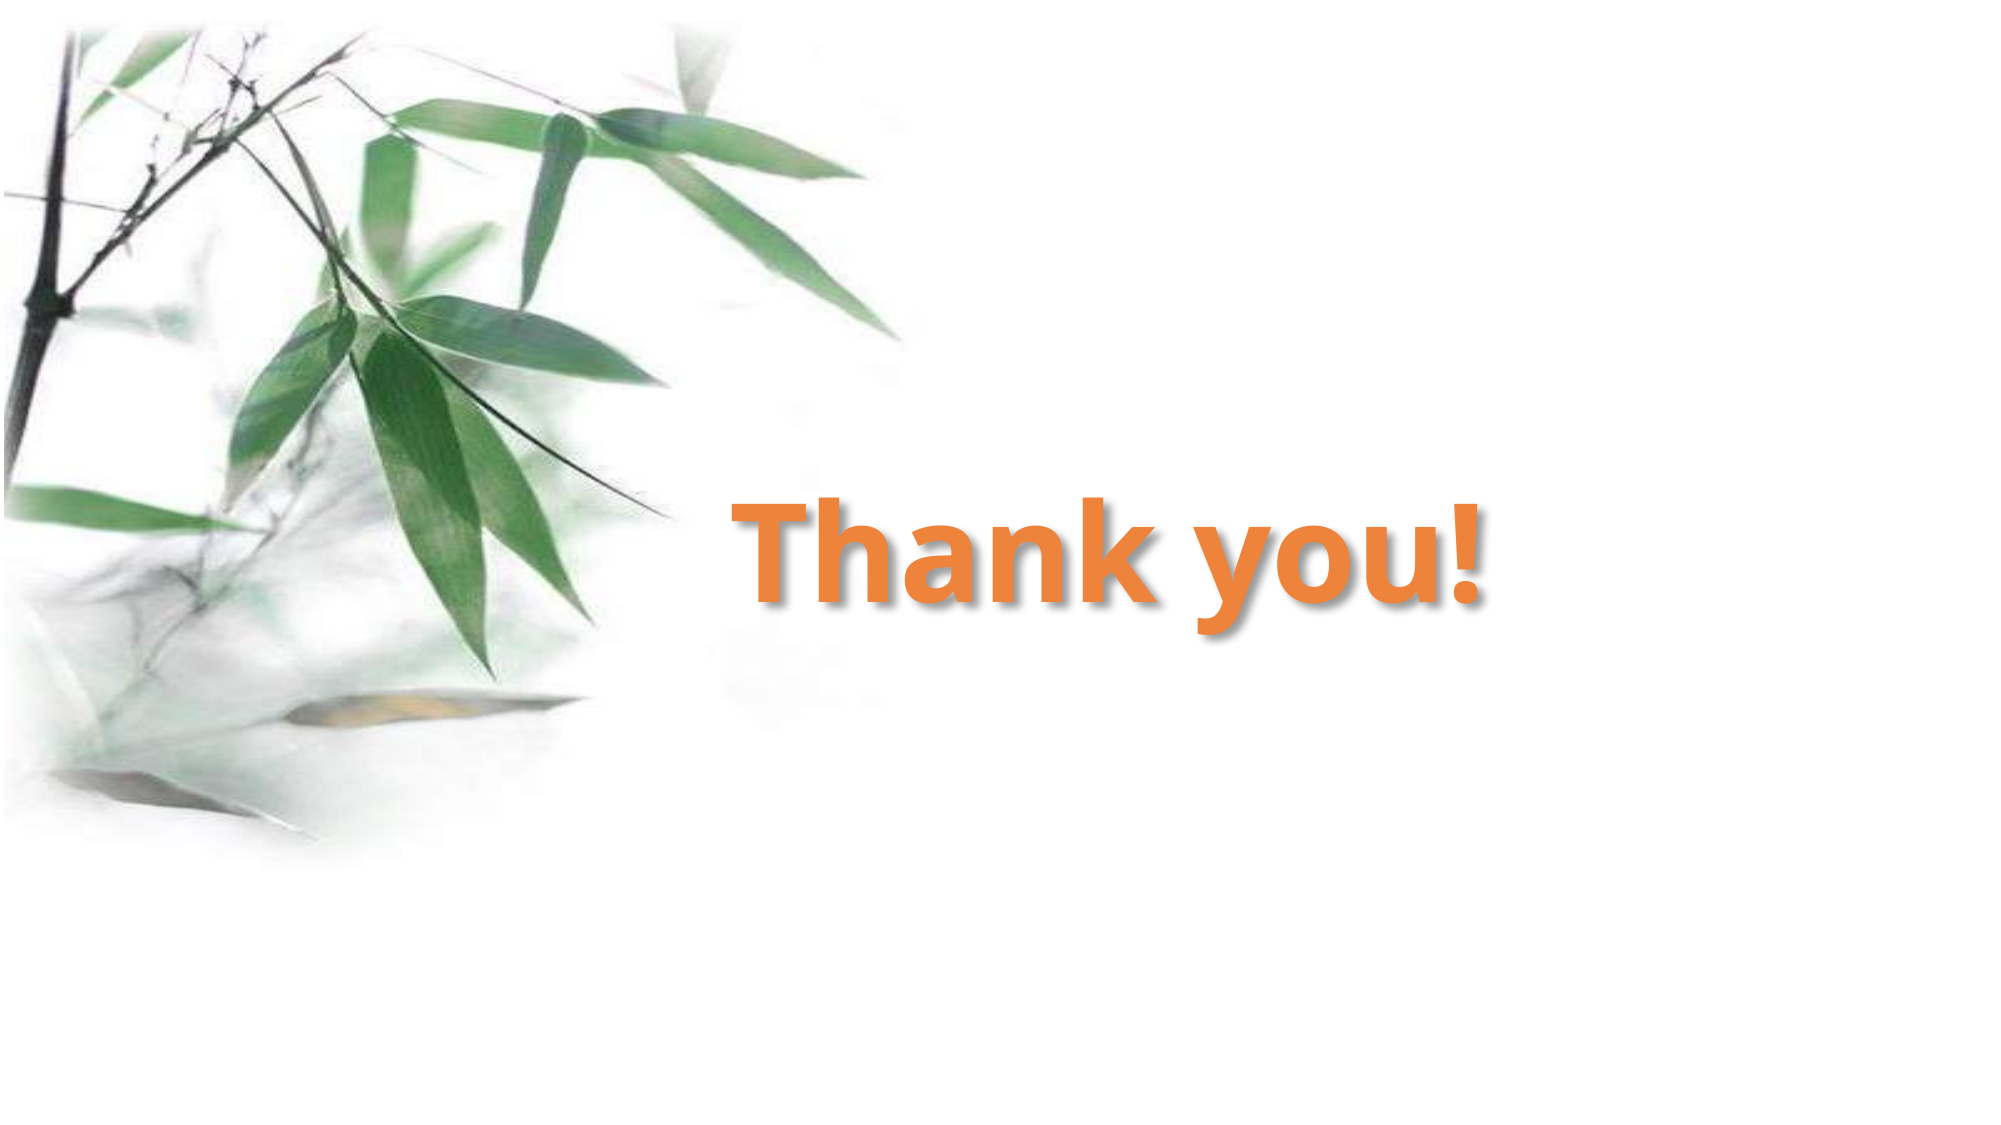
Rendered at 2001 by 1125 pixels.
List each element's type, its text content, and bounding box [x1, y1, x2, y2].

picture [4, 7, 961, 982]
text_box Thank you! [714, 468, 1628, 657]
